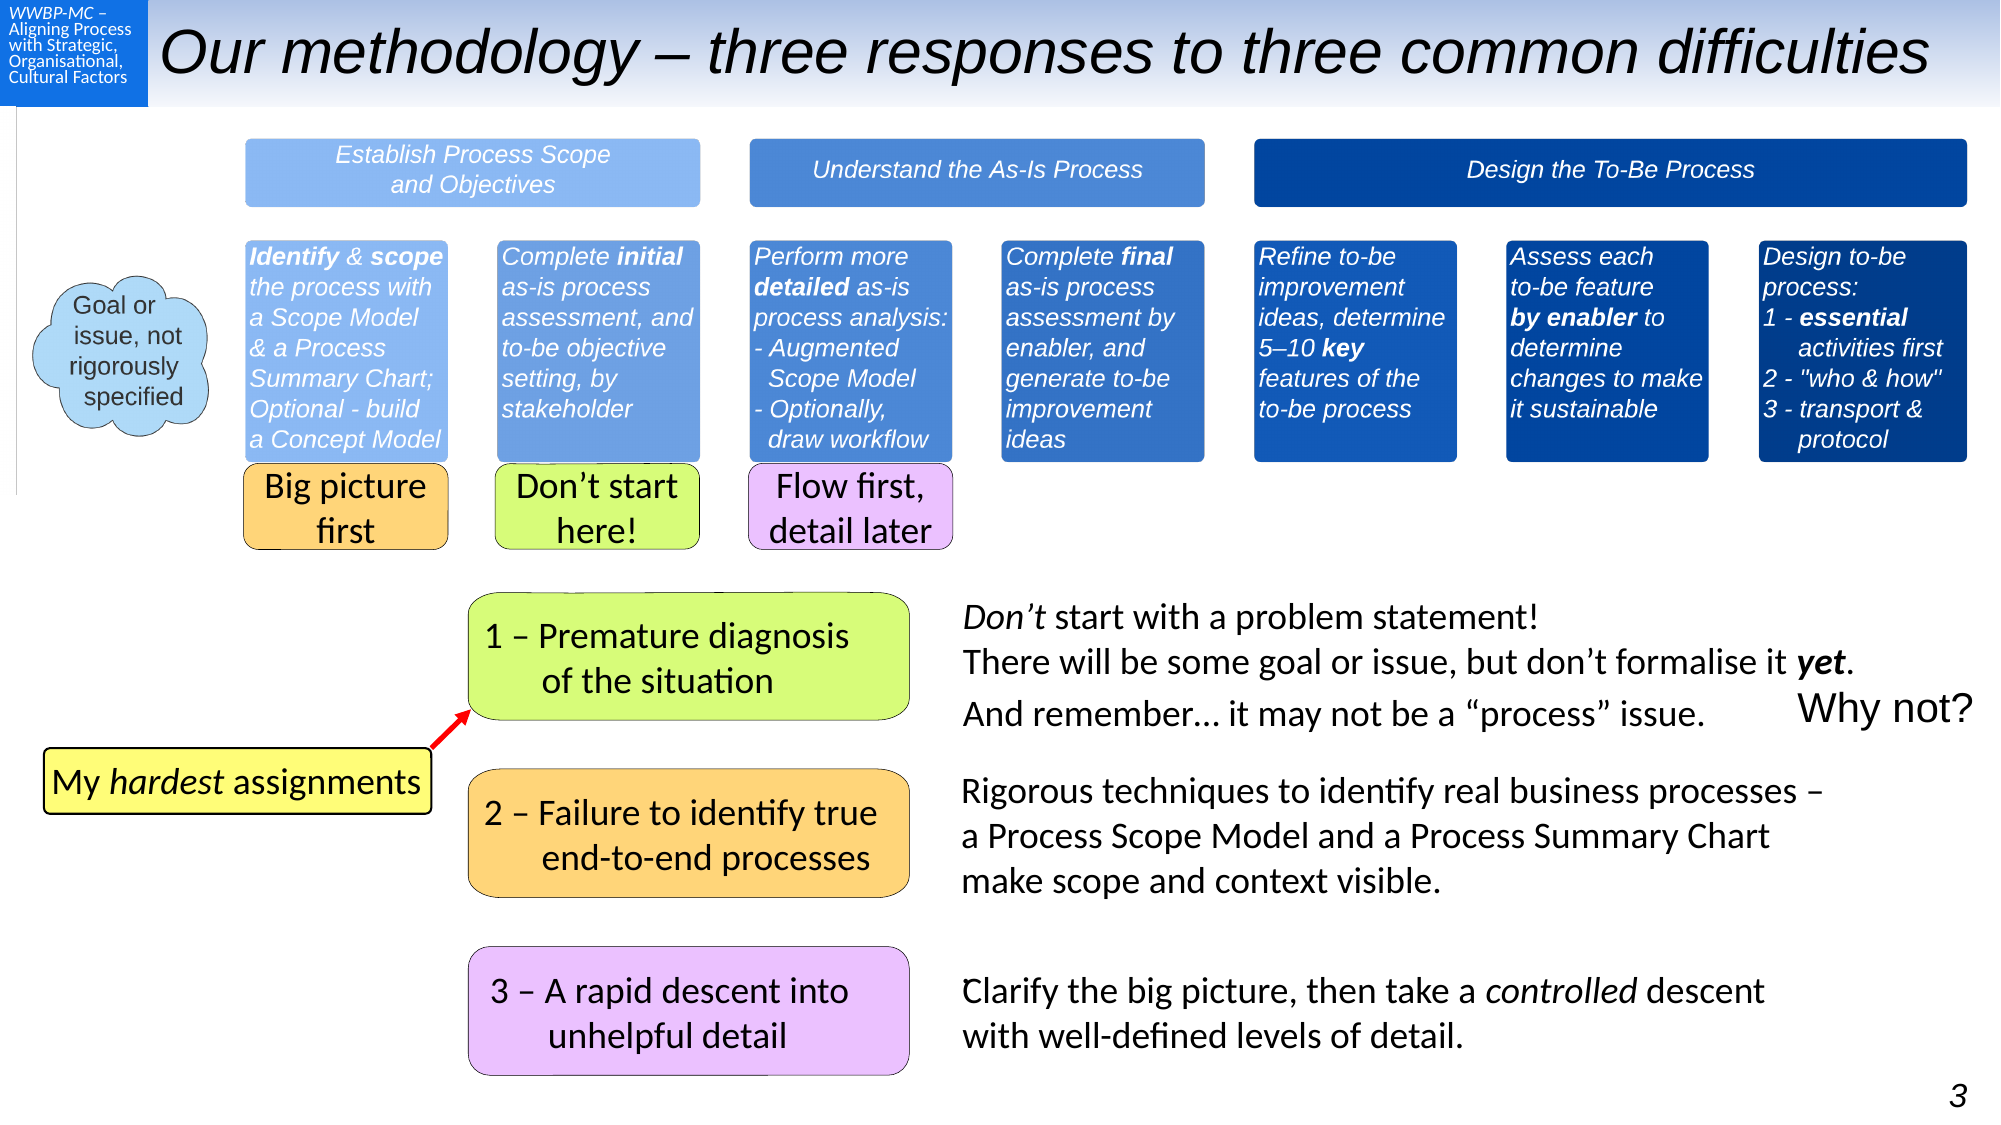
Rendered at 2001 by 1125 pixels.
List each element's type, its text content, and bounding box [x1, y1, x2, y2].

text_box 3 – A rapid descent into unhelpful detail [468, 946, 910, 1076]
text_box 2 – Failure to identify true end-to-end processes [468, 768, 910, 898]
text_box Don’t start with a problem statement! There will be some goal or issue, but don’t formalise it yet. And remember… it may not be a “process” issue. [948, 584, 1919, 731]
text_box Rigorous techniques to identify real business processes – a Process Scope Model and a Process Summary Chart make scope and context visible. . [946, 758, 1917, 920]
text_box Flow first, detail later [748, 495, 953, 550]
text_box Don’t start here! [495, 495, 700, 550]
text_box 1 – Premature diagnosis of the situation [468, 592, 910, 721]
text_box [43, 709, 472, 814]
text_box Big picture first [243, 495, 449, 550]
title Our methodology – three responses to three common difficulties [145, 0, 1976, 106]
text_box Why not? [1747, 672, 1989, 738]
picture [0, 106, 2000, 495]
text_box Clarify the big picture, then take a controlled descent with well-defined levels of detail. [947, 958, 1881, 1068]
